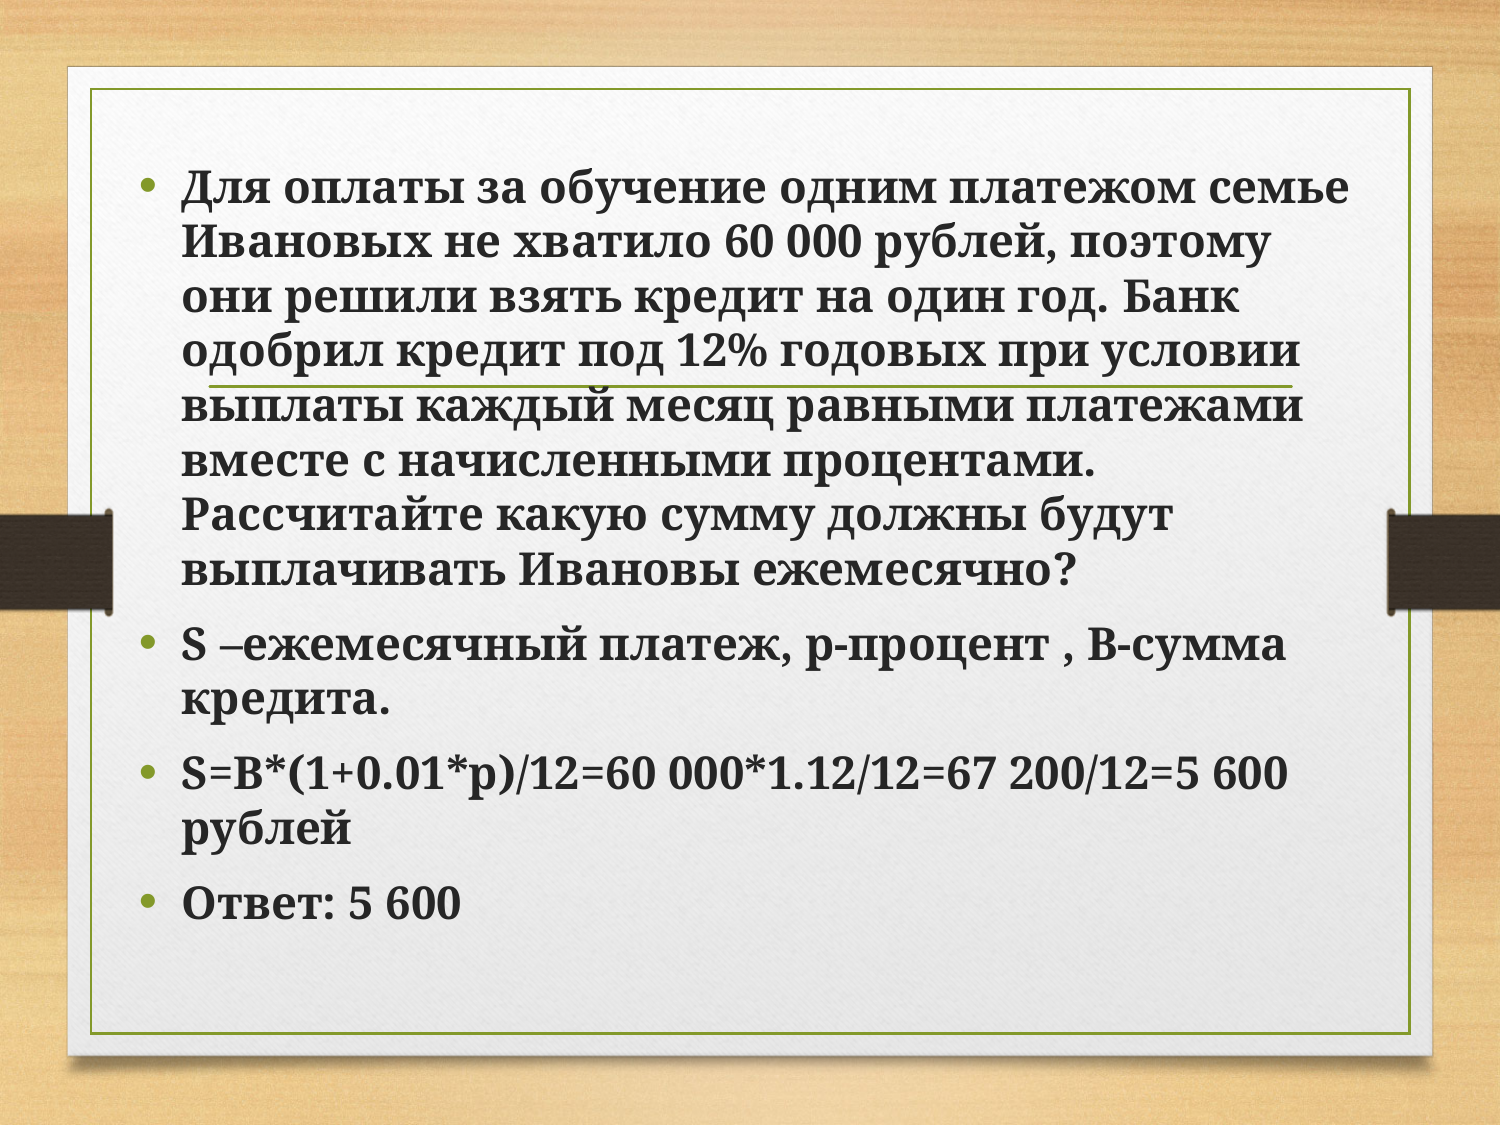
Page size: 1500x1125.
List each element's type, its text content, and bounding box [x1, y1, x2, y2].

picture [0, 0, 1500, 1125]
list Для оплаты за обучение одним платежом семье Ивановых не хватило 60 000 рублей, поэтому они решили взять кредит на один год. Банк одобрил кредит под 12% годовых при условии выплаты каждый месяц равными платежами вместе с начисленными процентами. Рассчитайте какую сумму должны будут выплачивать Ивановы ежемесячно? S –ежемесячный платеж, р-процент , В-сумма кредита. S=В*(1+0.01*р)/12=60 000*1.12/12=67 200/12=5 600 рублей Ответ: 5 600 [123, 150, 1376, 988]
